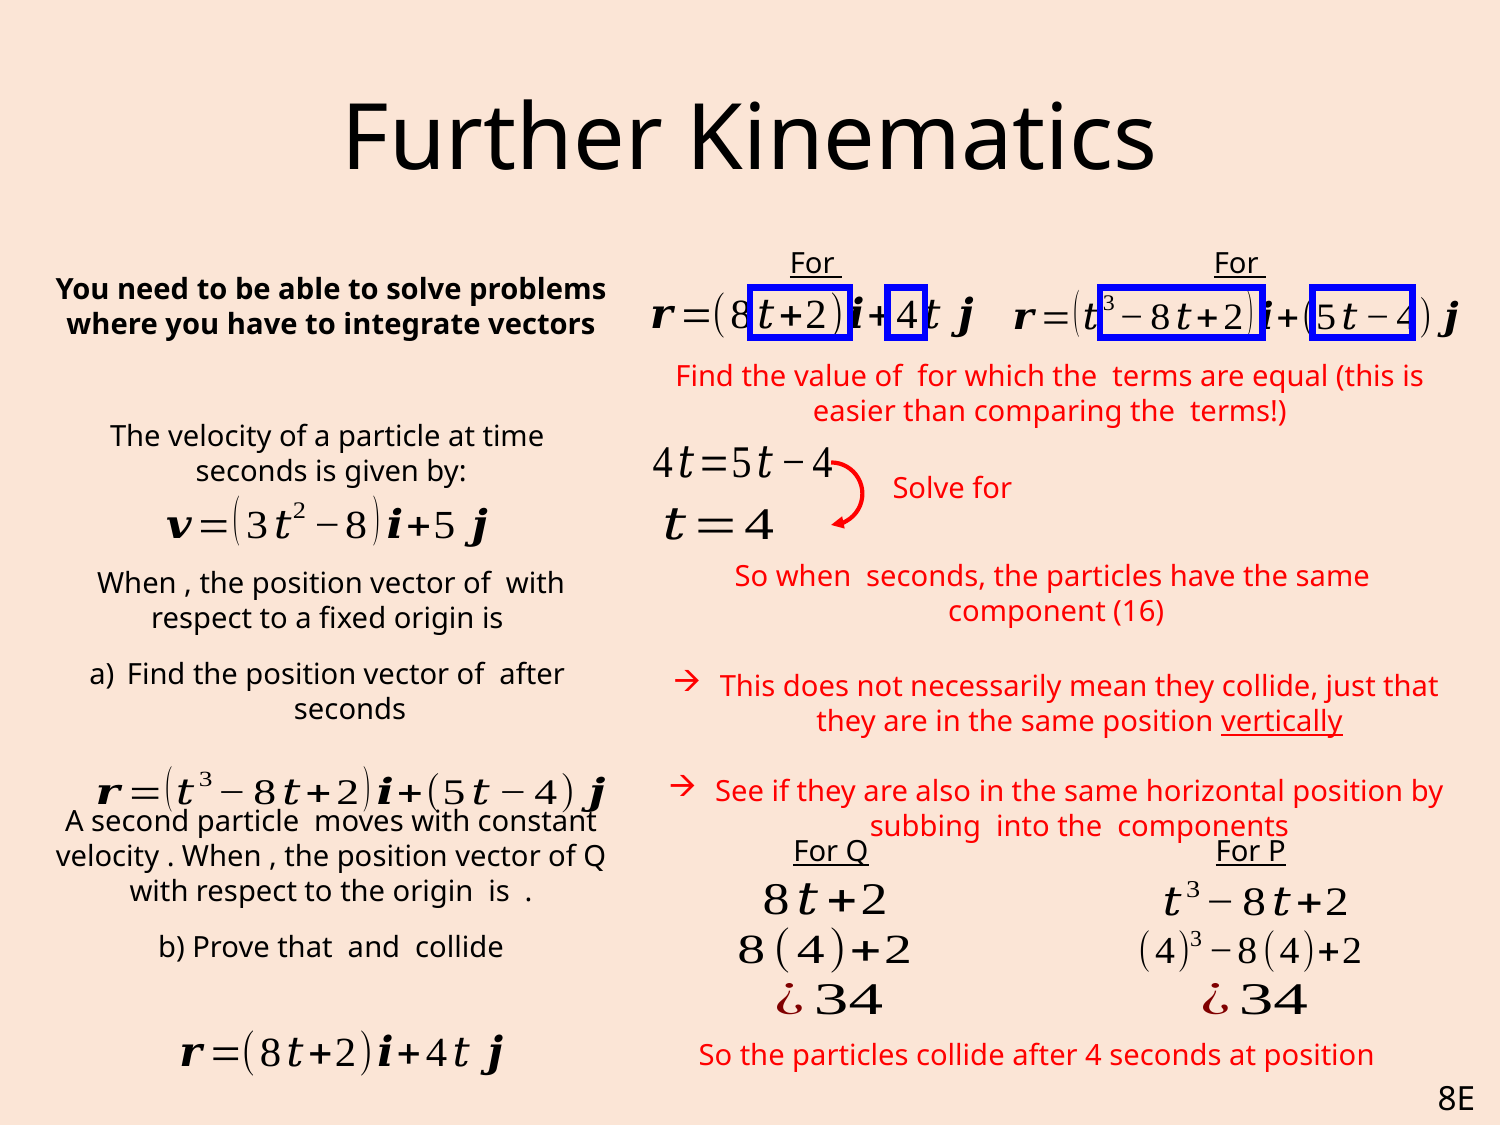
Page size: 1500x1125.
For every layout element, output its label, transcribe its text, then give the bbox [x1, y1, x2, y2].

text_box For P [1200, 824, 1301, 875]
text_box [886, 286, 926, 338]
text_box 8E [1412, 1074, 1500, 1125]
title Further Kinematics [103, 30, 1397, 249]
text_box For Q [778, 824, 884, 875]
text_box [749, 286, 851, 338]
text_box [831, 461, 863, 529]
text_box [1311, 286, 1413, 338]
text_box [1099, 286, 1263, 338]
